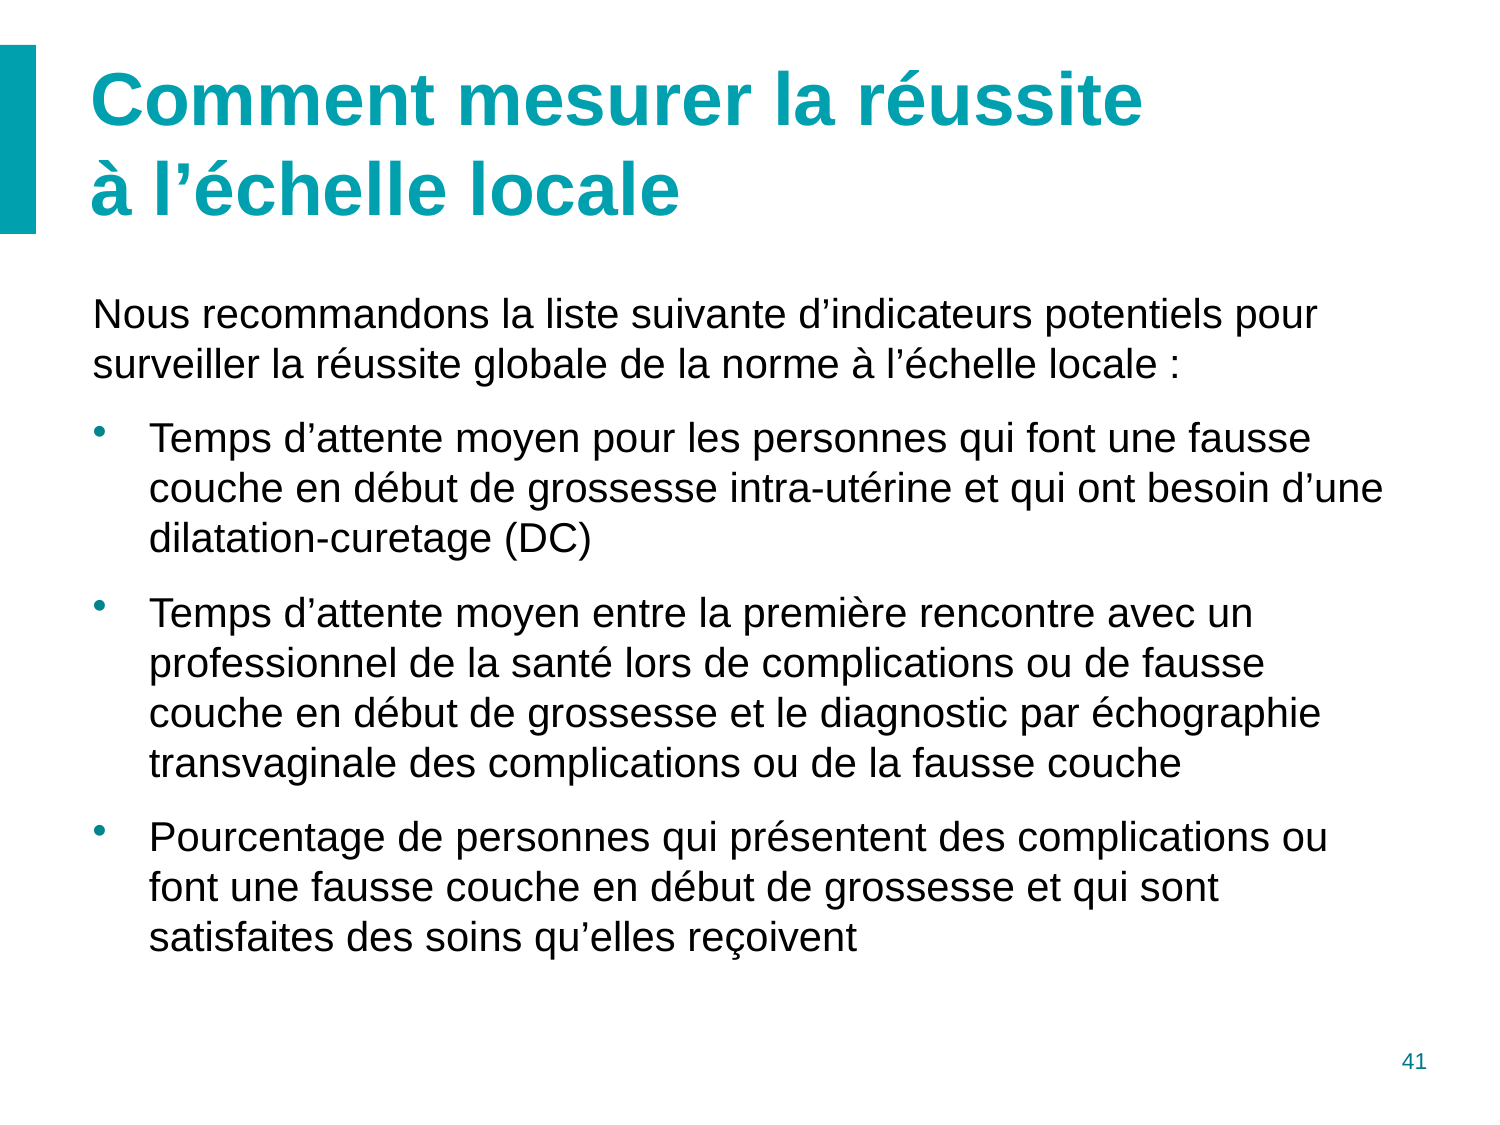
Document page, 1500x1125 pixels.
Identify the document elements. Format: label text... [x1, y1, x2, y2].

title Comment mesurer la réussite à l’échelle locale [75, 45, 1428, 237]
list Nous recommandons la liste suivante d’indicateurs potentiels pour surveiller la réussite globale de la norme à l’échelle locale : Temps d’attente moyen pour les personnes qui font une fausse couche en début de grossesse intra-utérine et qui ont besoin d’une dilatation-curetage (DC) Temps d’attente moyen entre la première rencontre avec un professionnel de la santé lors de complications ou de fausse couche en début de grossesse et le diagnostic par échographie transvaginale des complications ou de la fausse couche Pourcentage de personnes qui présentent des complications ou font une fausse couche en début de grossesse et qui sont satisfaites des soins qu’elles reçoivent [75, 278, 1425, 976]
